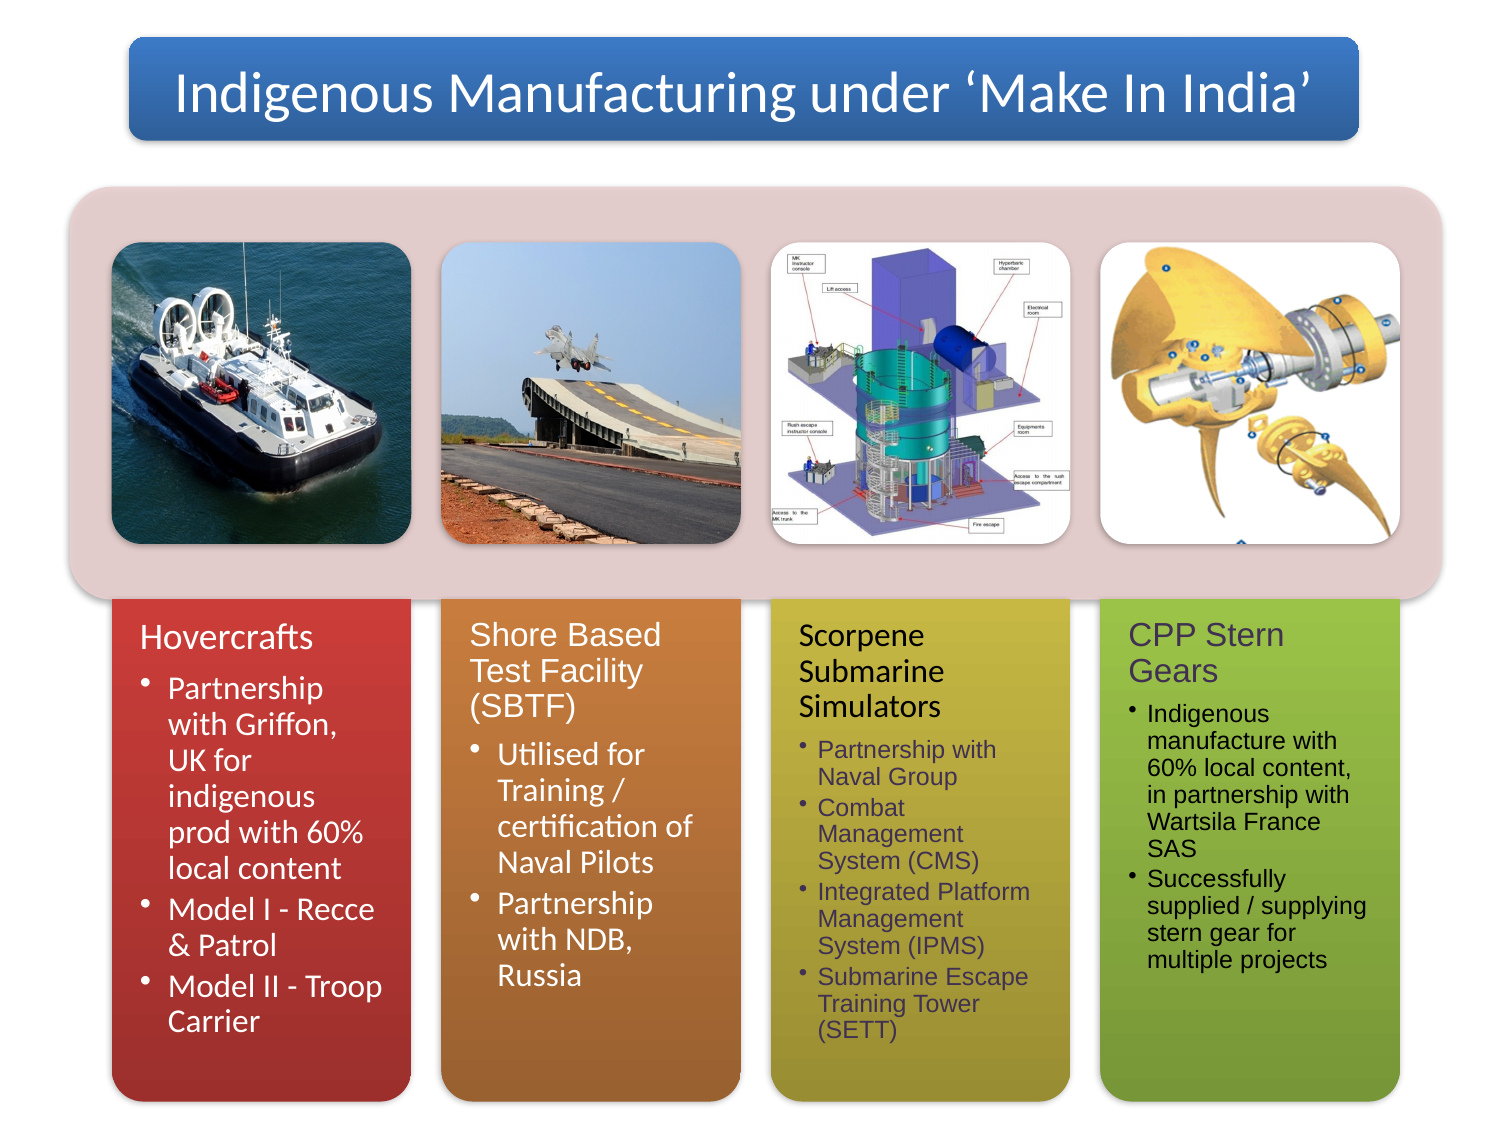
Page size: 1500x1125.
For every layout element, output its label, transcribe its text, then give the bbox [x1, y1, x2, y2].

text_box Indigenous Manufacturing under ‘Make In India’ [128, 36, 1360, 141]
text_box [70, 187, 1442, 1102]
